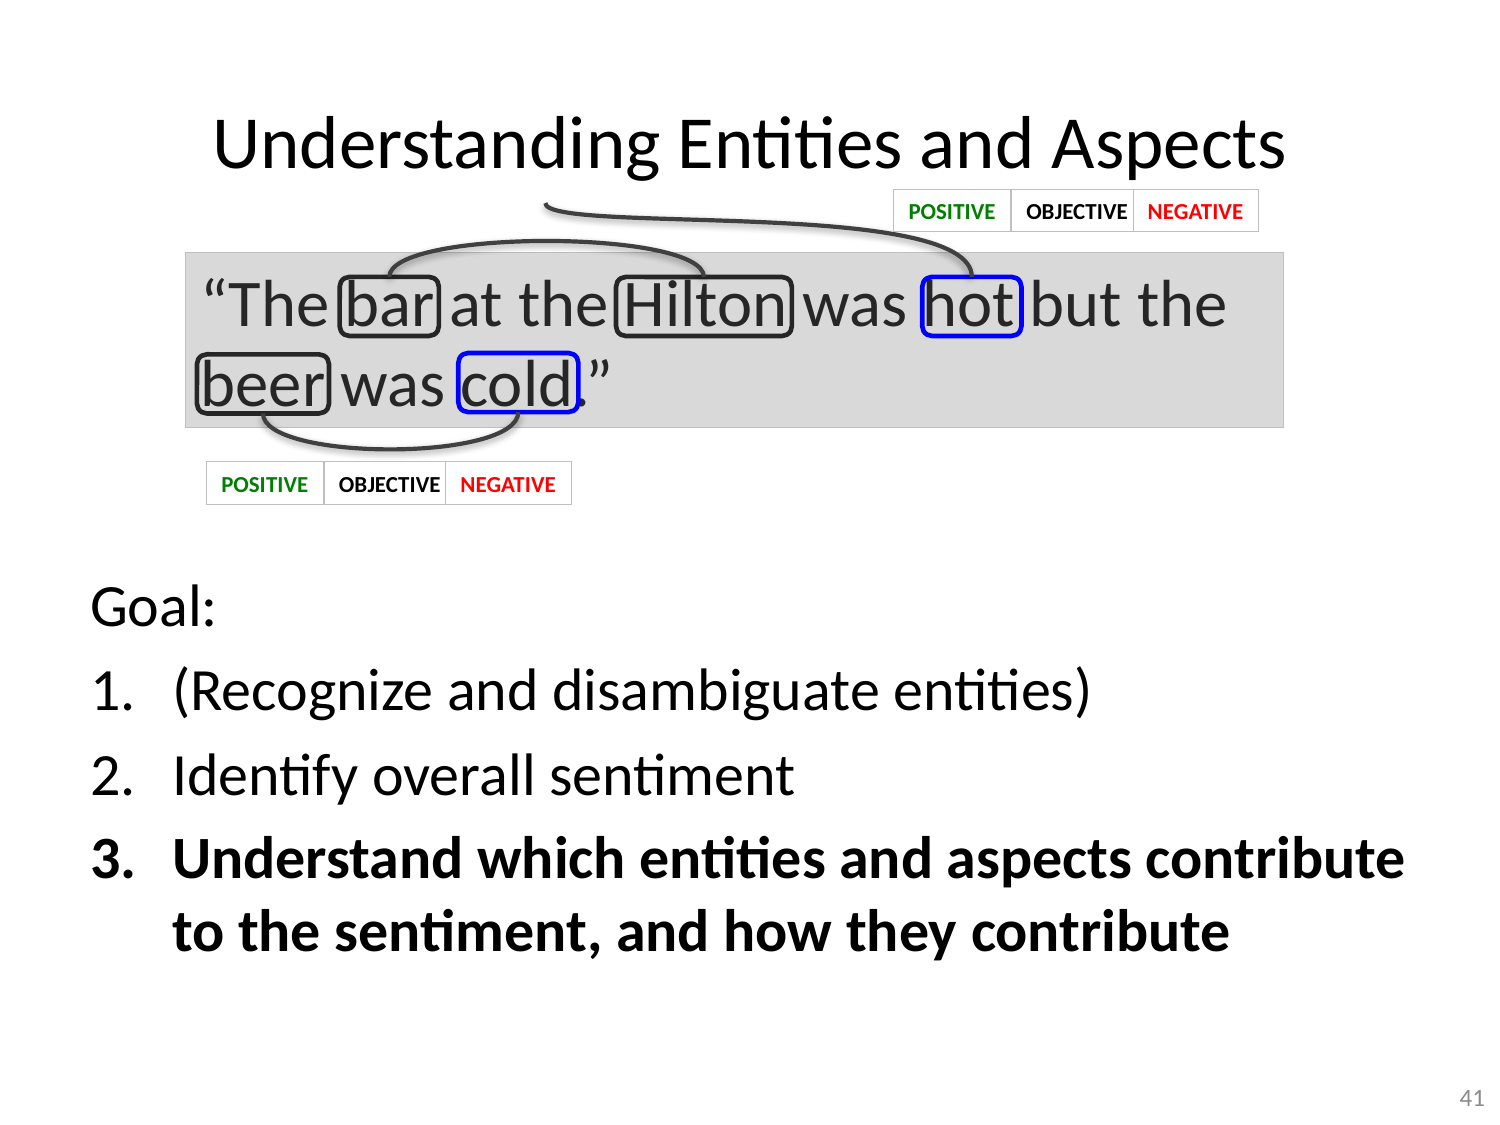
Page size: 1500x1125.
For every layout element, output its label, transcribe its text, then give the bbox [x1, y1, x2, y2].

text_box “The bar at the Hilton was hot but the beer was cold.” [397, 254, 542, 428]
text_box [196, 354, 329, 414]
text_box “The bar at the Hilton was hot but the beer was cold.” [185, 252, 419, 428]
text_box [339, 276, 388, 336]
text_box [550, 353, 579, 413]
text_box [922, 276, 1022, 336]
text_box [616, 287, 792, 337]
text_box “The bar at the Hilton was hot but the beer was cold.” [550, 252, 1284, 428]
text_box [392, 276, 439, 336]
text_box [544, 202, 973, 278]
list Goal: (Recognize and disambiguate entities) Identify overall sentiment Understand which entities and aspects contribute to the sentiment, and how they contribute [75, 559, 1425, 1005]
title Understanding Entities and Aspects [75, 45, 1425, 233]
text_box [397, 461, 573, 506]
text_box [458, 352, 542, 413]
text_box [205, 461, 384, 506]
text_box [893, 189, 1261, 233]
slide_number 41 [1340, 1069, 1500, 1124]
